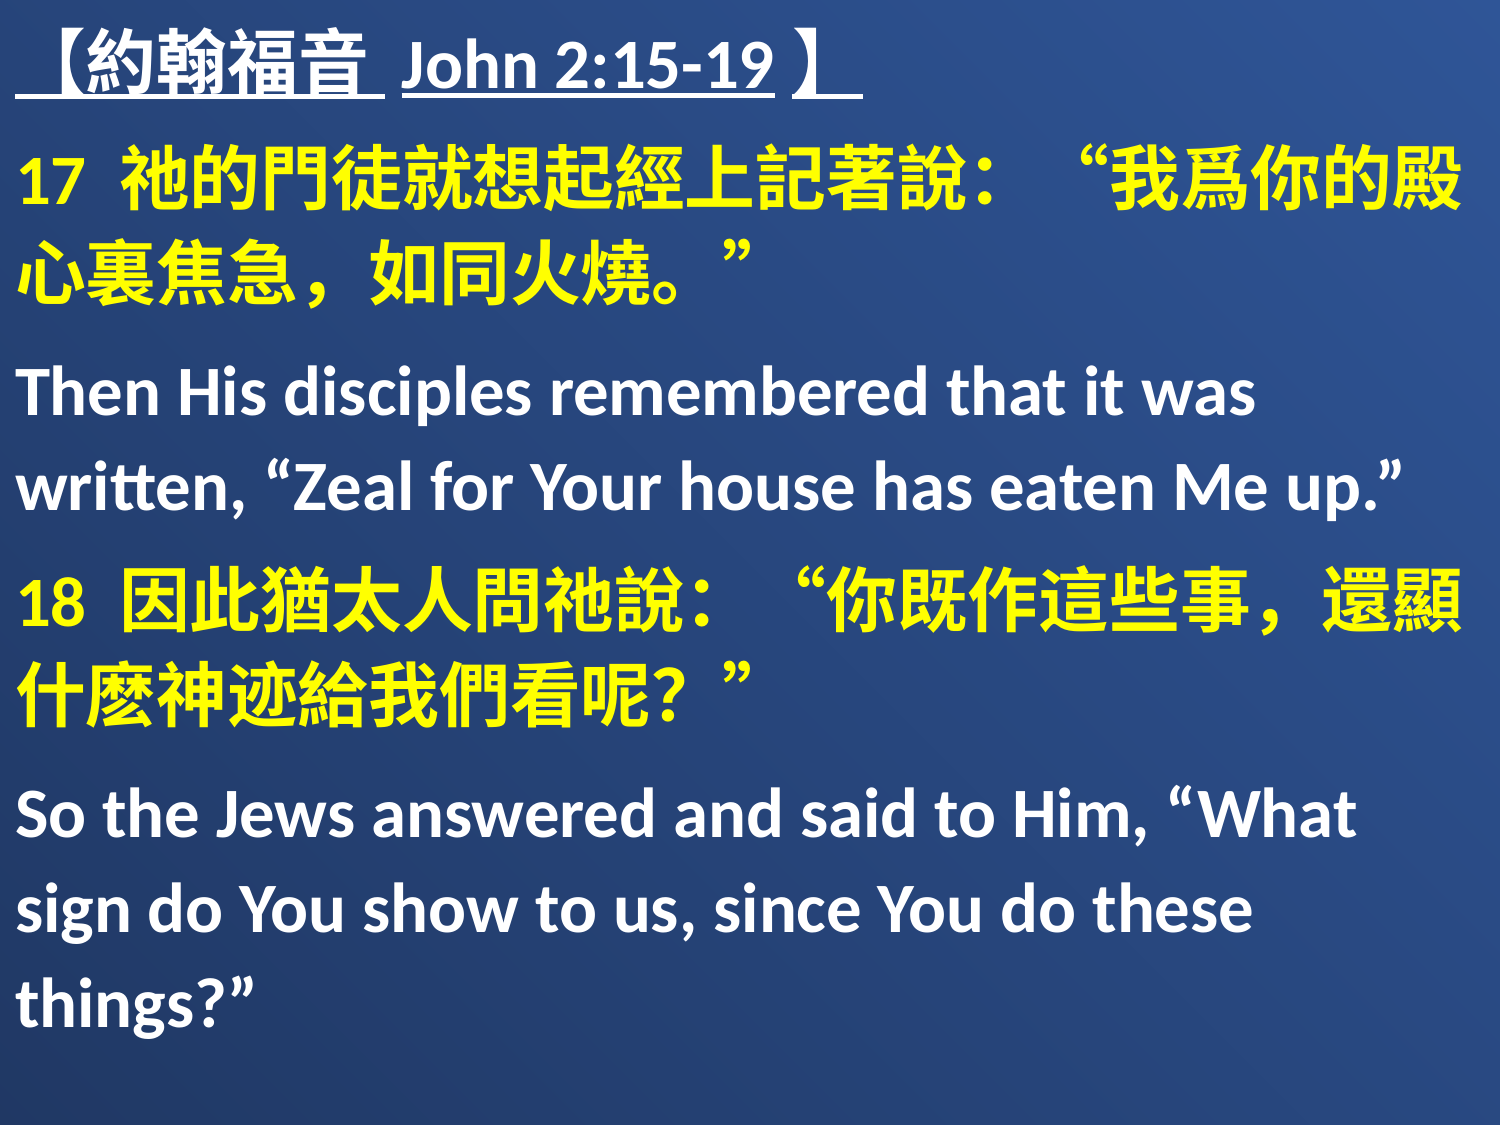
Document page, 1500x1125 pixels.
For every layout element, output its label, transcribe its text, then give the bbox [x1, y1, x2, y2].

subtitle 【約翰福音 John 2:15-19】 17 祂的門徒就想起經上記著說：“我爲你的殿心裏焦急，如同火燒。” Then His disciples remembered that it was written, “Zeal for Your house has eaten Me up.” 18 因此猶太人問祂說：“你既作這些事，還顯什麽神迹給我們看呢？” So the Jews answered and said to Him, “What sign do You show to us, since You do these things?” [0, 0, 1500, 1125]
